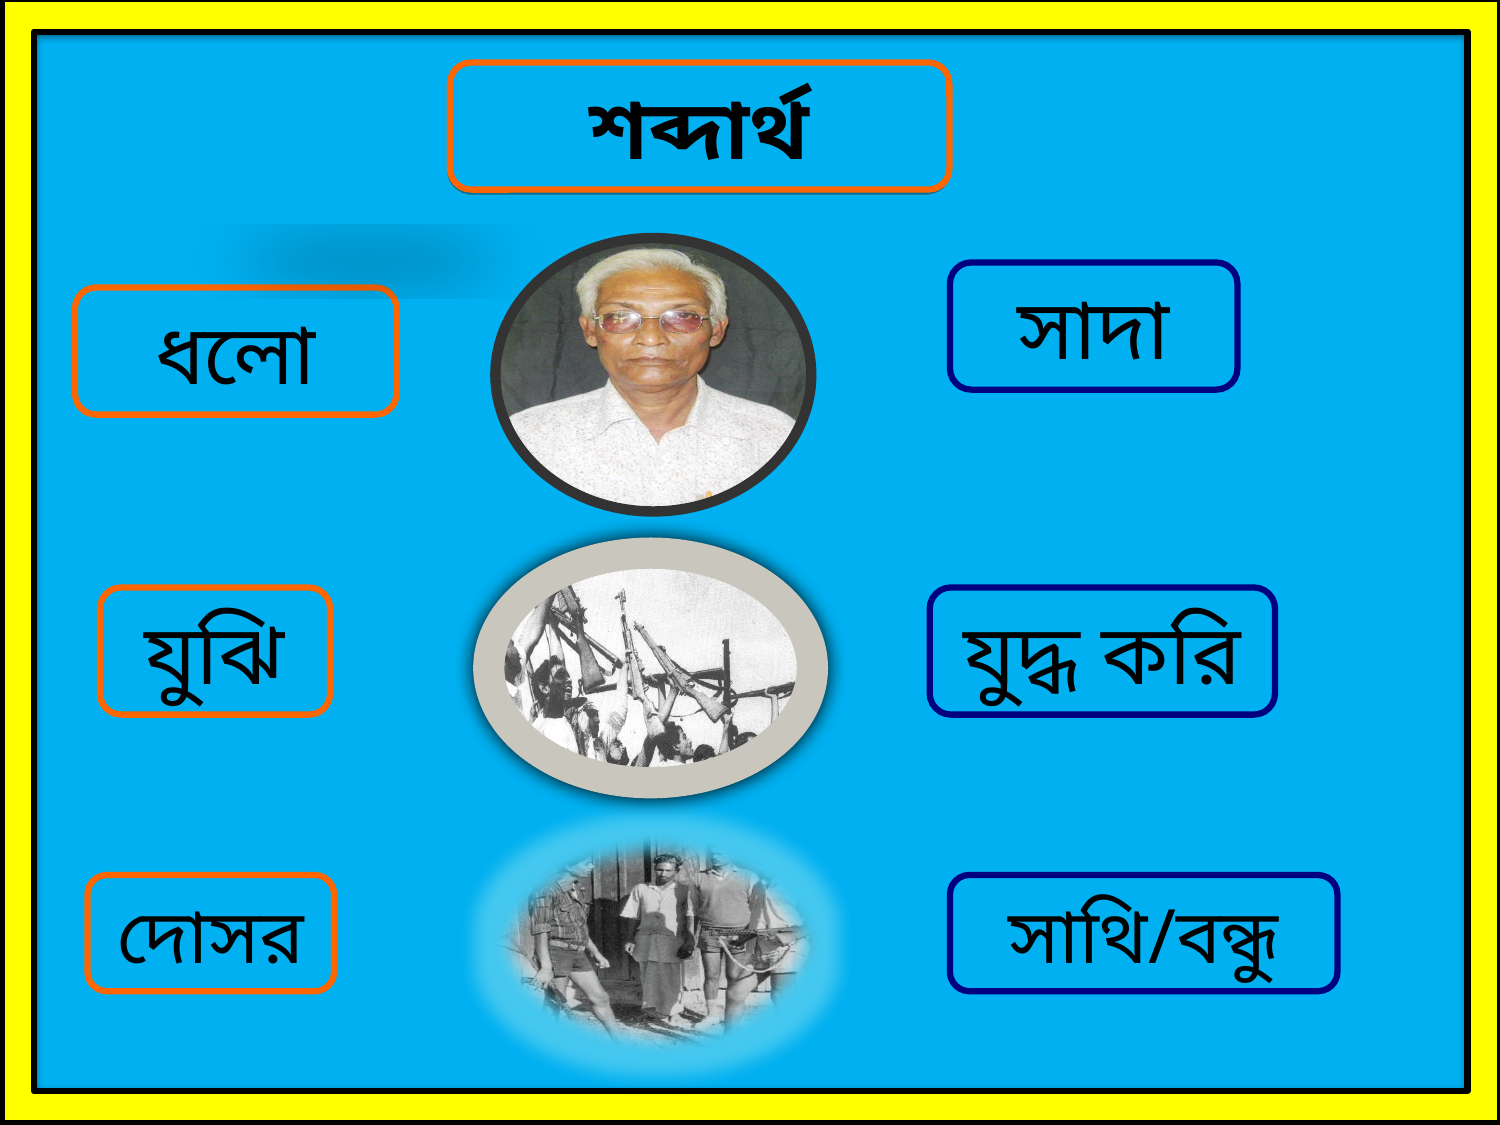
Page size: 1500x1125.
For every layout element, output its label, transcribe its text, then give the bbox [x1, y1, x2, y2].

text_box যুদ্ধ করি [929, 587, 1276, 715]
picture [0, 0, 1500, 1125]
picture [35, 32, 1467, 1090]
text_box সাদা [949, 262, 1238, 390]
text_box দোসর [87, 874, 335, 992]
text_box [1, 0, 1500, 1124]
text_box ধলো [74, 287, 397, 415]
text_box যুঝি [99, 587, 331, 715]
text_box শব্দার্থ [449, 62, 950, 190]
text_box সাথি/বন্ধু [949, 874, 1338, 992]
